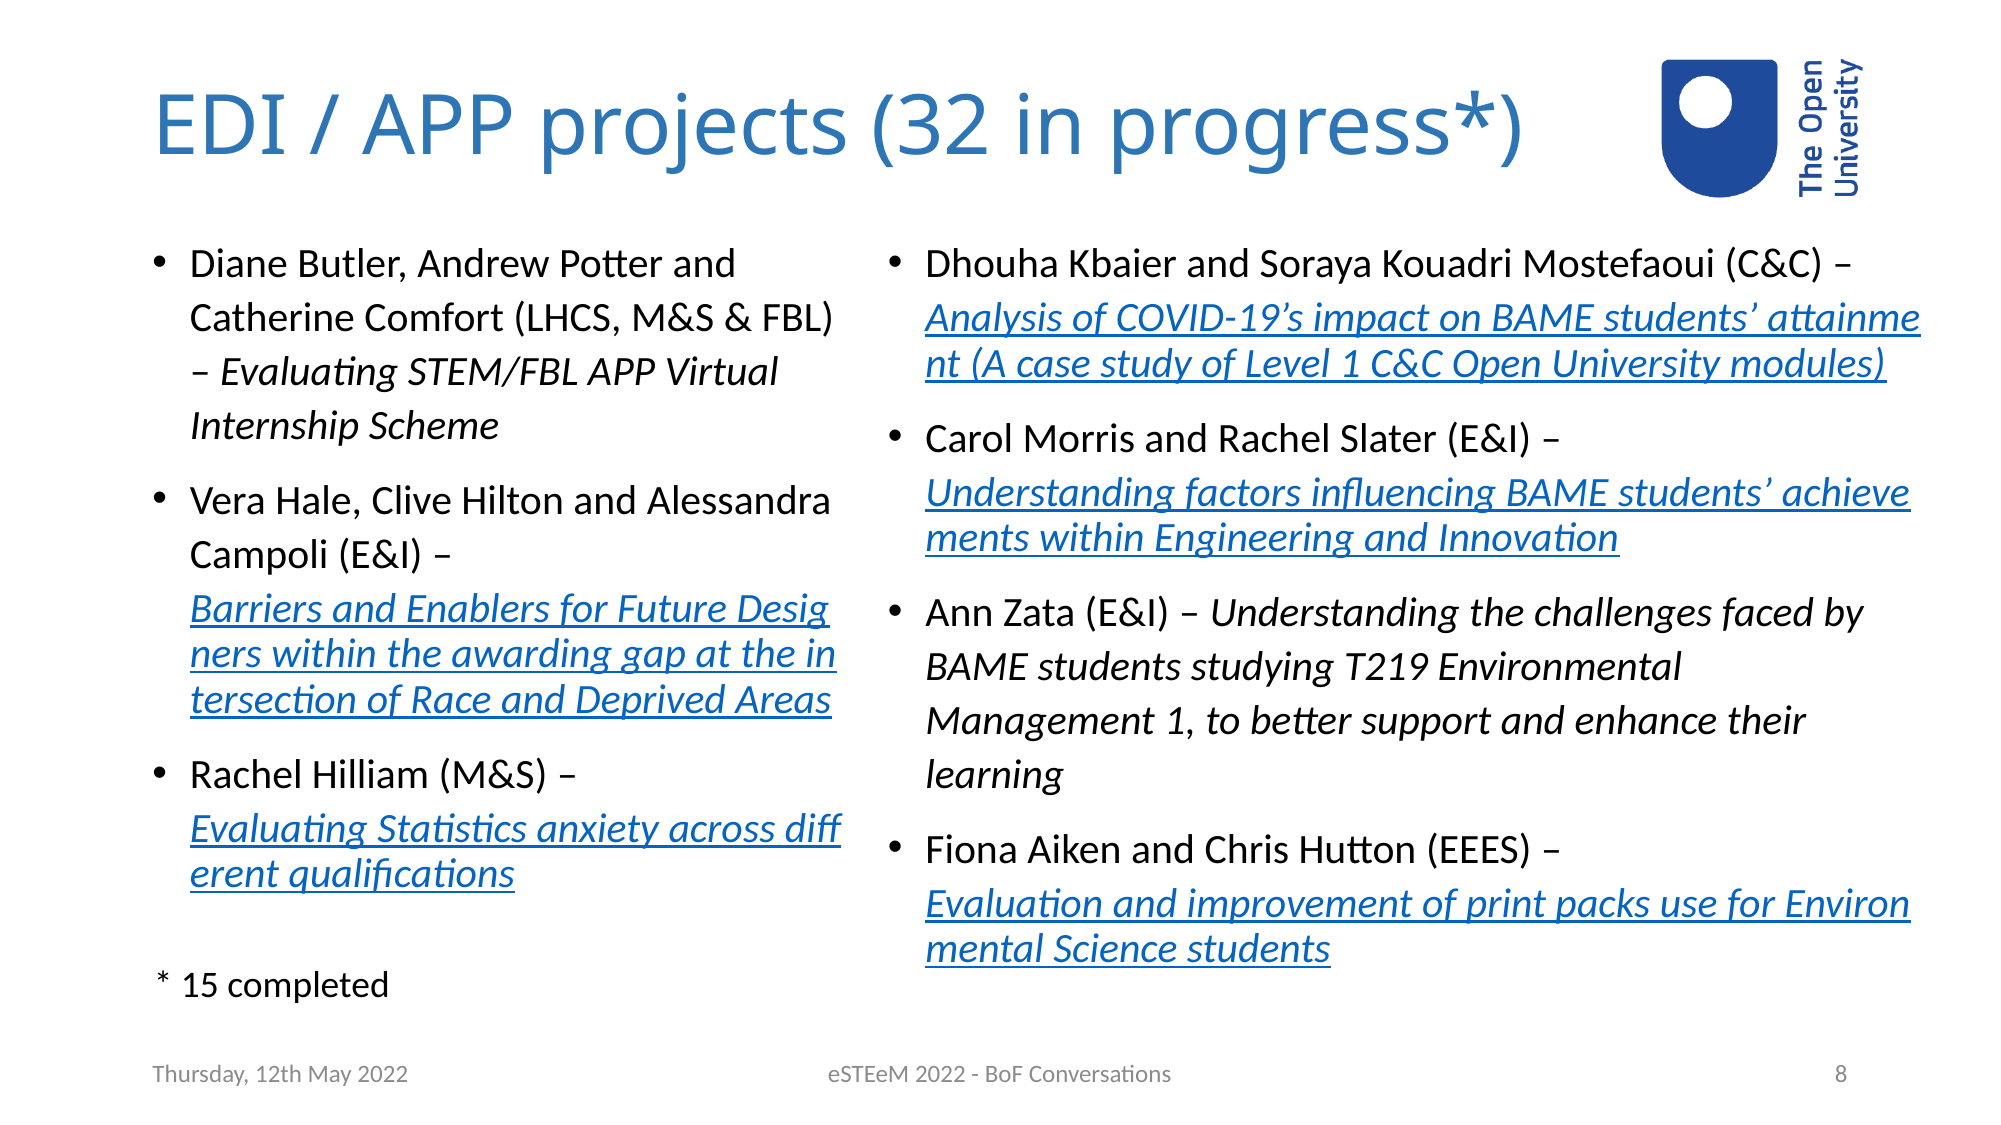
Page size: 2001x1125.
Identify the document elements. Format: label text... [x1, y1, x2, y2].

title EDI / APP projects (32 in progress*) [137, 59, 1863, 195]
list Diane Butler, Andrew Potter and Catherine Comfort (LHCS, M&S & FBL) – Evaluating STEM/FBL APP Virtual Internship Scheme Vera Hale, Clive Hilton and Alessandra Campoli (E&I) – Barriers and Enablers for Future Designers within the awarding gap at the intersection of Race and Deprived Areas Rachel Hilliam (M&S) – Evaluating Statistics anxiety across different qualifications [137, 224, 857, 921]
slide_number 8 [1412, 1042, 1863, 1103]
list Dhouha Kbaier and Soraya Kouadri Mostefaoui (C&C) – Analysis of COVID-19’s impact on BAME students’ attainment (A case study of Level 1 C&C Open University modules) Carol Morris and Rachel Slater (E&I) – Understanding factors influencing BAME students’ achievements within Engineering and Innovation Ann Zata (E&I) – Understanding the challenges faced by BAME students studying T219 Environmental Management 1, to better support and enhance their learning Fiona Aiken and Chris Hutton (EEES) – Evaluation and improvement of print packs use for Environmental Science students [873, 224, 1937, 1014]
text_box * 15 completed [139, 952, 406, 1013]
footer eSTEeM 2022 - BoF Conversations [662, 1042, 1338, 1103]
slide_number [137, 1042, 588, 1103]
